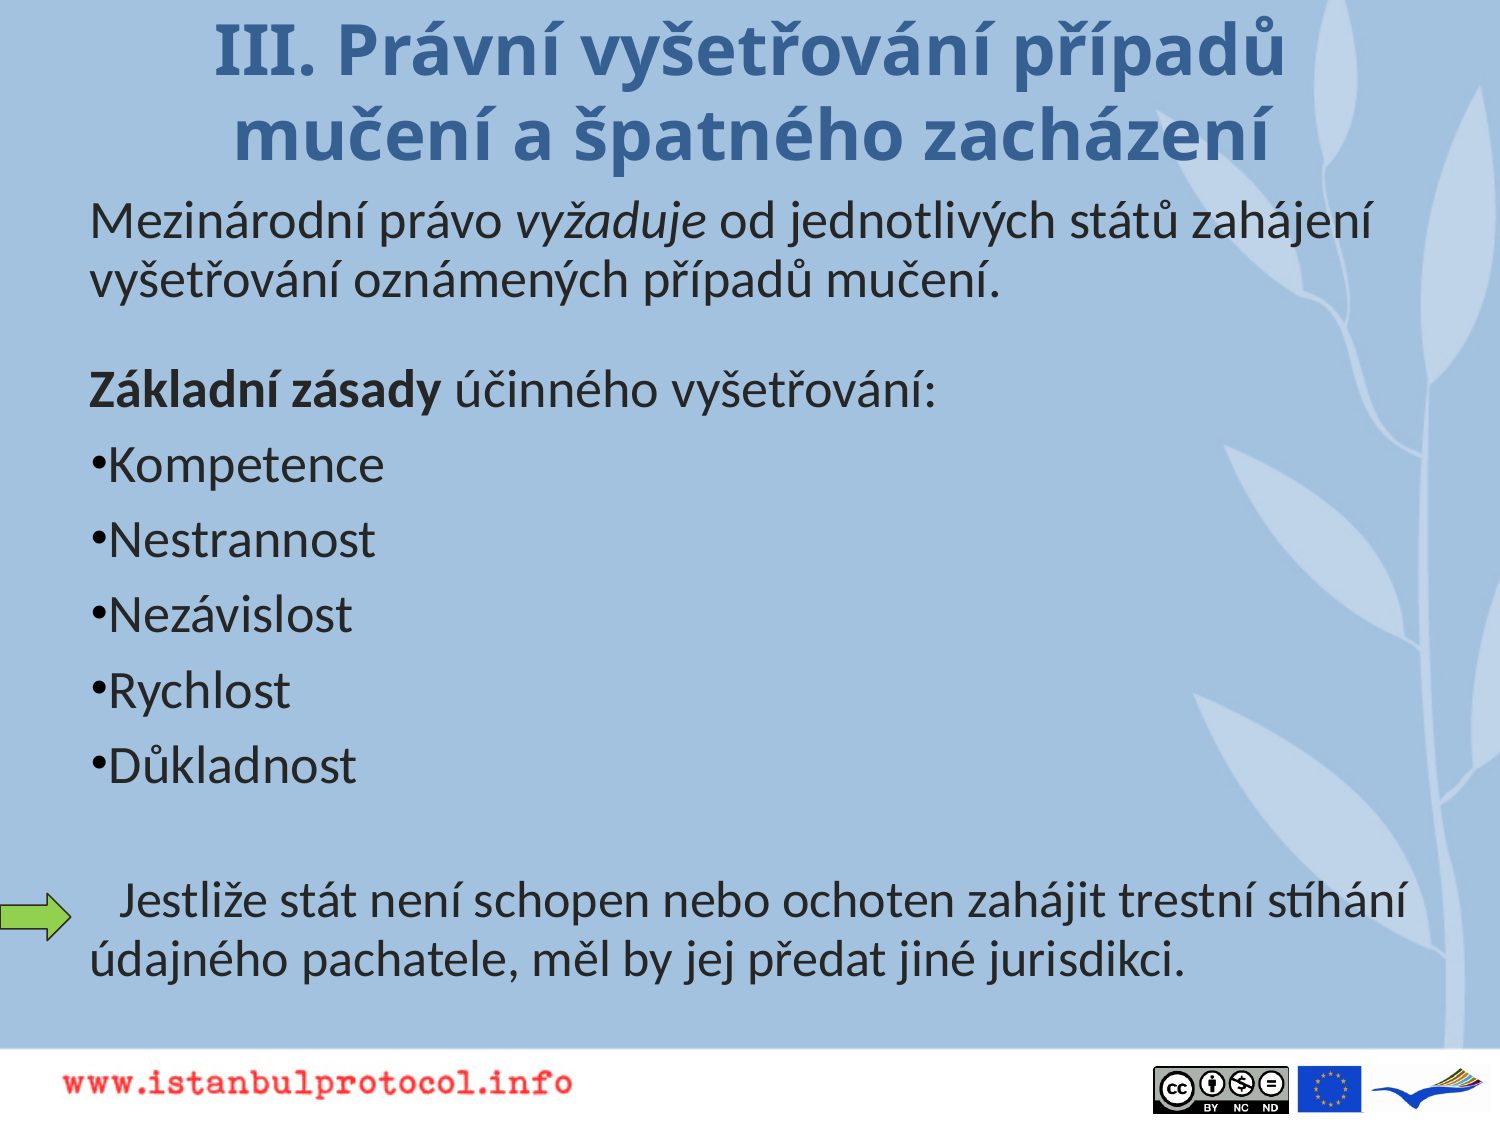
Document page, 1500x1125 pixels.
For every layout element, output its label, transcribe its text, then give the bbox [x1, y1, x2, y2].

list Mezinárodní právo vyžaduje od jednotlivých států zahájení vyšetřování oznámených případů mučení. Základní zásady účinného vyšetřování: Kompetence Nestrannost Nezávislost Rychlost Důkladnost Jestliže stát není schopen nebo ochoten zahájit trestní stíhání údajného pachatele, měl by jej předat jiné jurisdikci. [75, 184, 1483, 1005]
text_box [0, 893, 71, 941]
title III. Právní vyšetřování případů mučení a špatného zacházení [76, 0, 1427, 184]
picture [0, 0, 1500, 1125]
